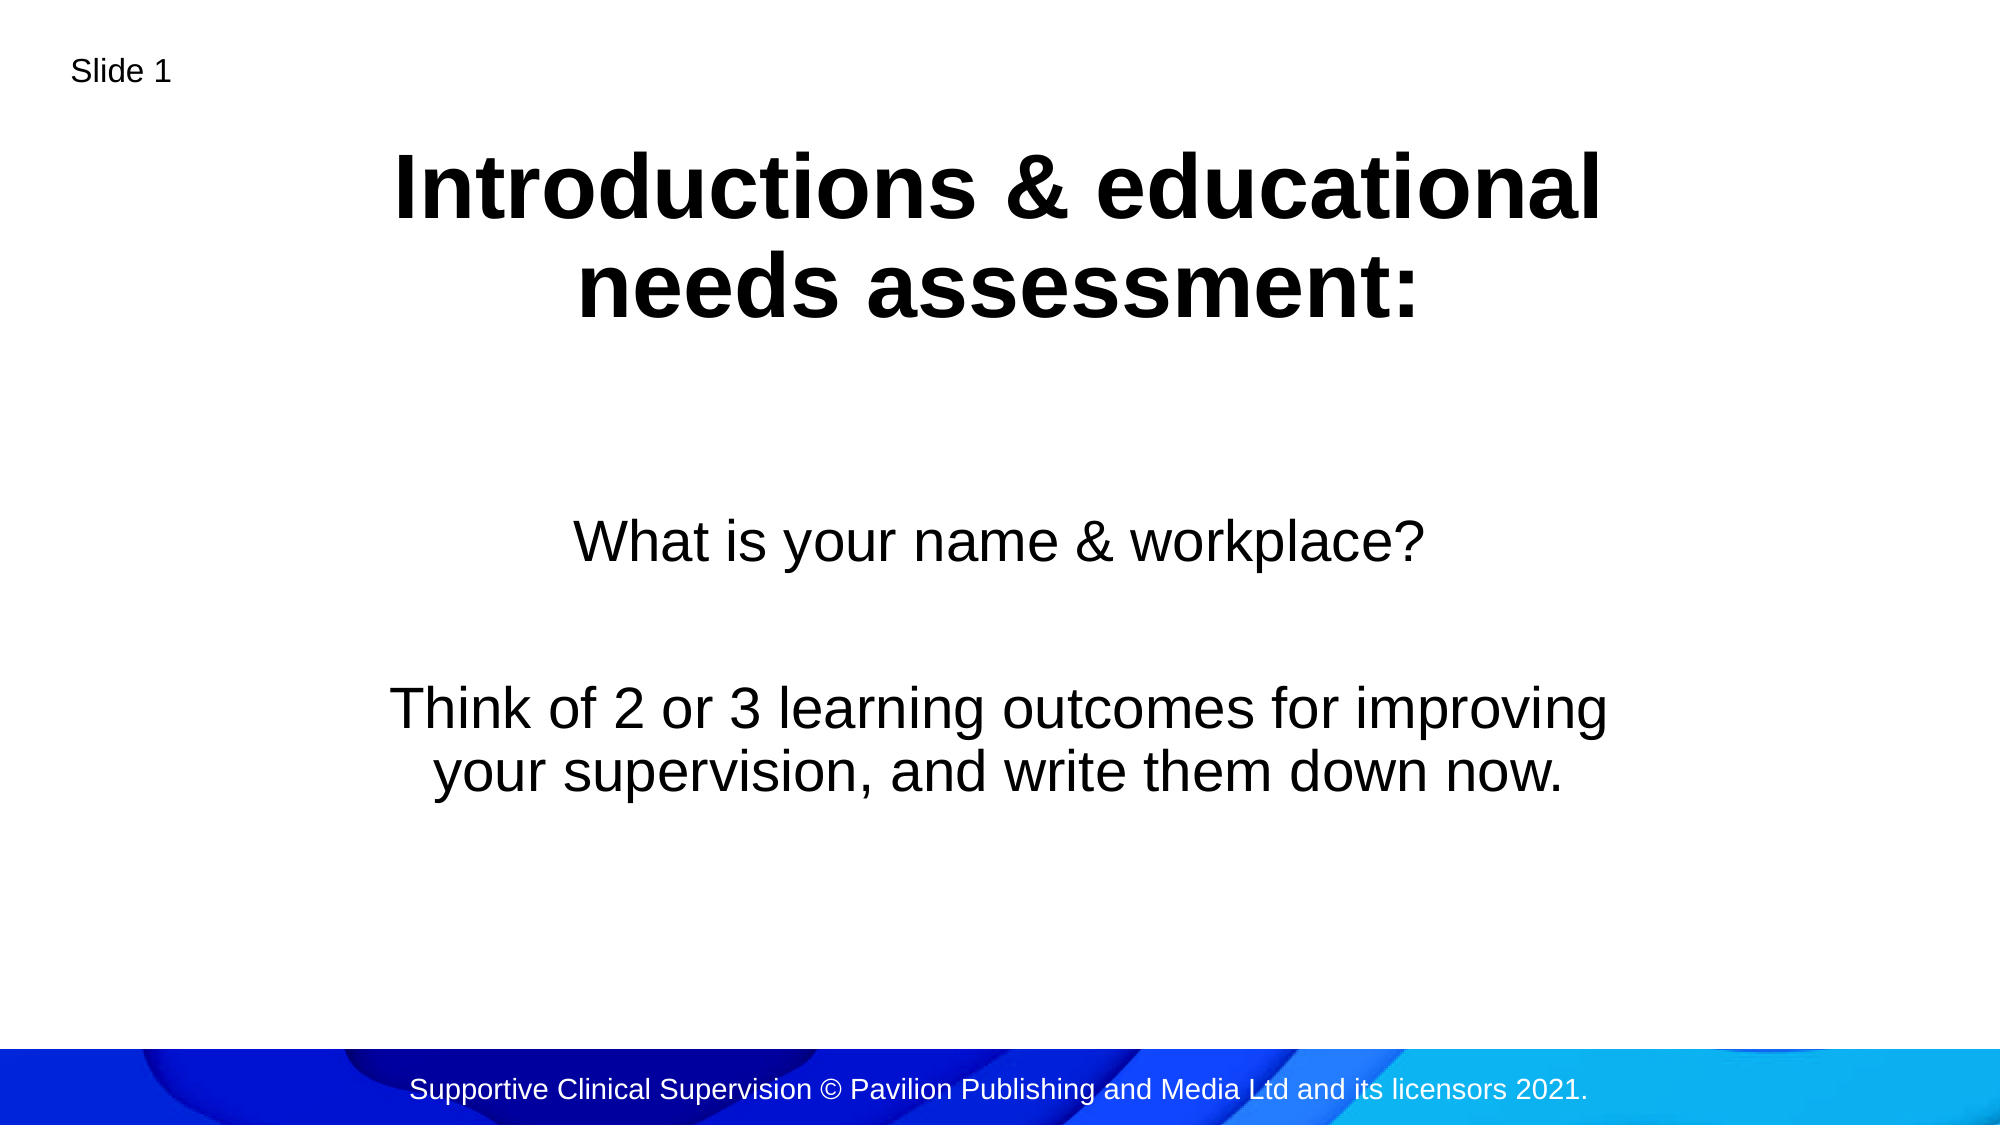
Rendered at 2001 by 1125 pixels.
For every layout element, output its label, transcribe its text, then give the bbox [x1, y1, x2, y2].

picture [0, 1049, 1403, 1125]
picture [1729, 1049, 1811, 1053]
title Introductions & educational needs assessment: [293, 90, 1707, 346]
subtitle What is your name & workplace? Think of 2 or 3 learning outcomes for improving your supervision, and write them down now. [332, 503, 1668, 874]
text_box Slide 1 [55, 41, 188, 97]
